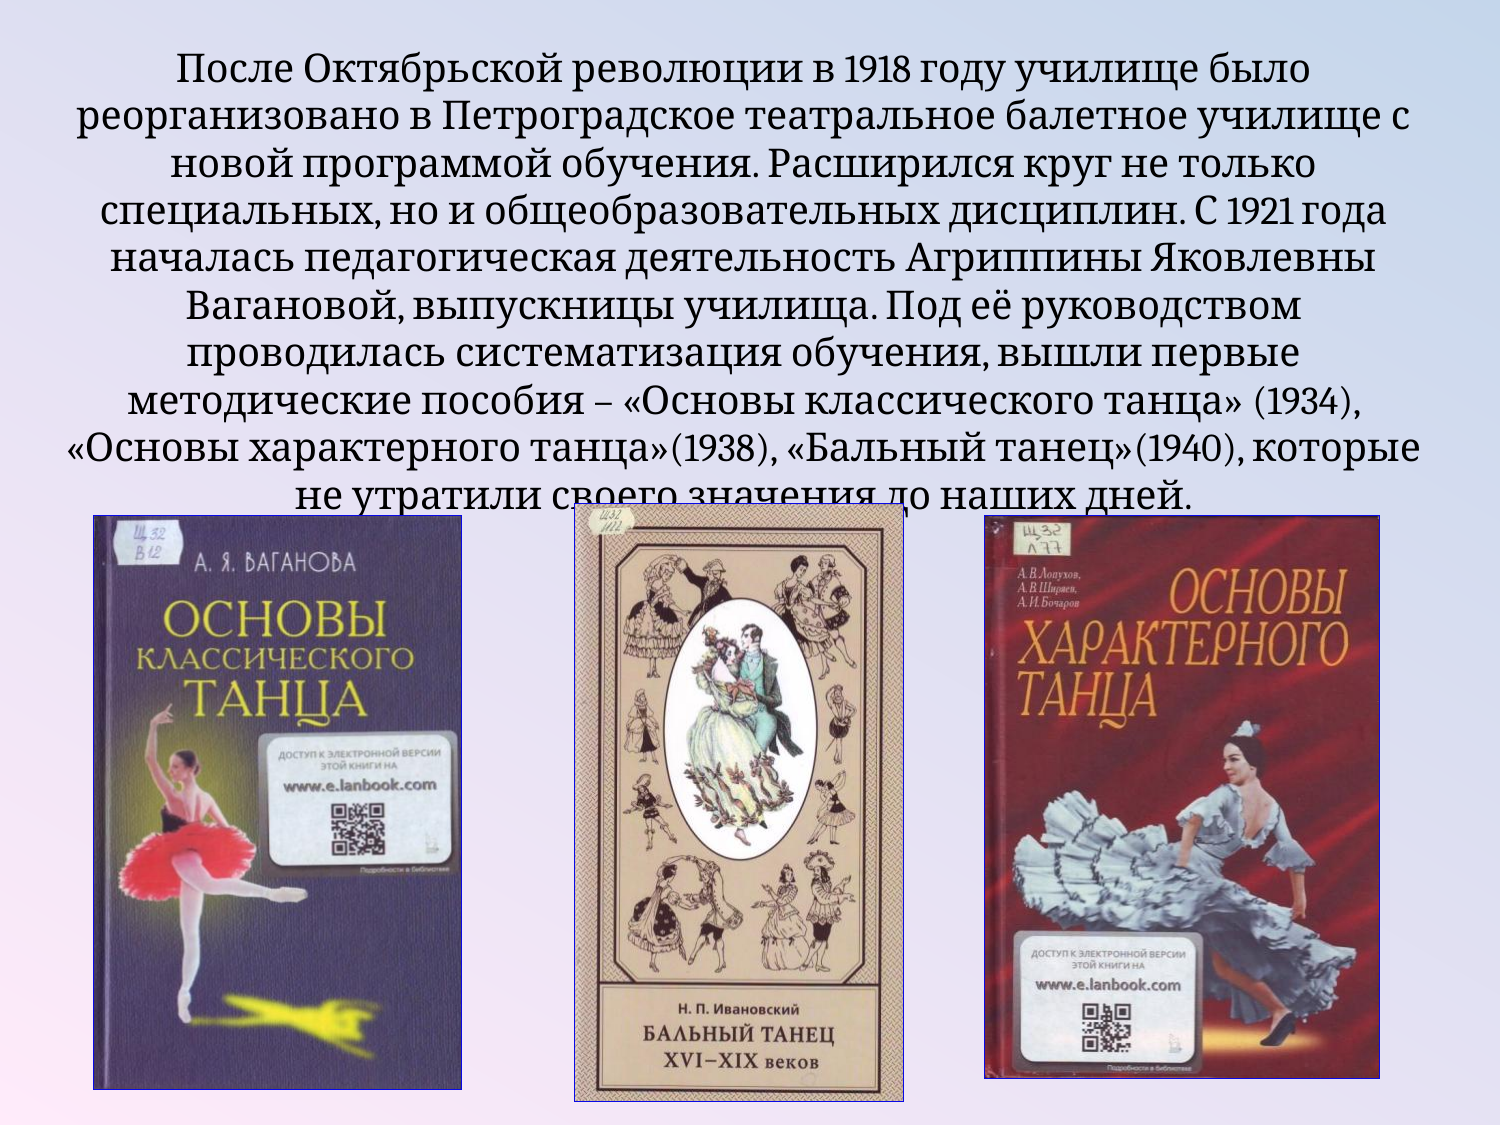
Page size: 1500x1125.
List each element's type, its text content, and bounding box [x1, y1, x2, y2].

picture [984, 515, 1380, 1079]
picture [573, 503, 904, 1102]
text_box После Октябрьской революции в 1918 году училище было реорганизовано в Петроградское театральное балетное училище с новой программой обучения. Расширился круг не только специальных, но и общеобразовательных дисциплин. С 1921 года началась педагогическая деятельность Агриппины Яковлевны Вагановой, выпускницы училища. Под её руководством проводилась систематизация обучения, вышли первые методические пособия – «Основы классического танца» (1934), «Основы характерного танца»(1938), «Бальный танец»(1940), которые не утратили своего значения до наших дней. [46, 35, 1442, 525]
picture [93, 515, 462, 1091]
